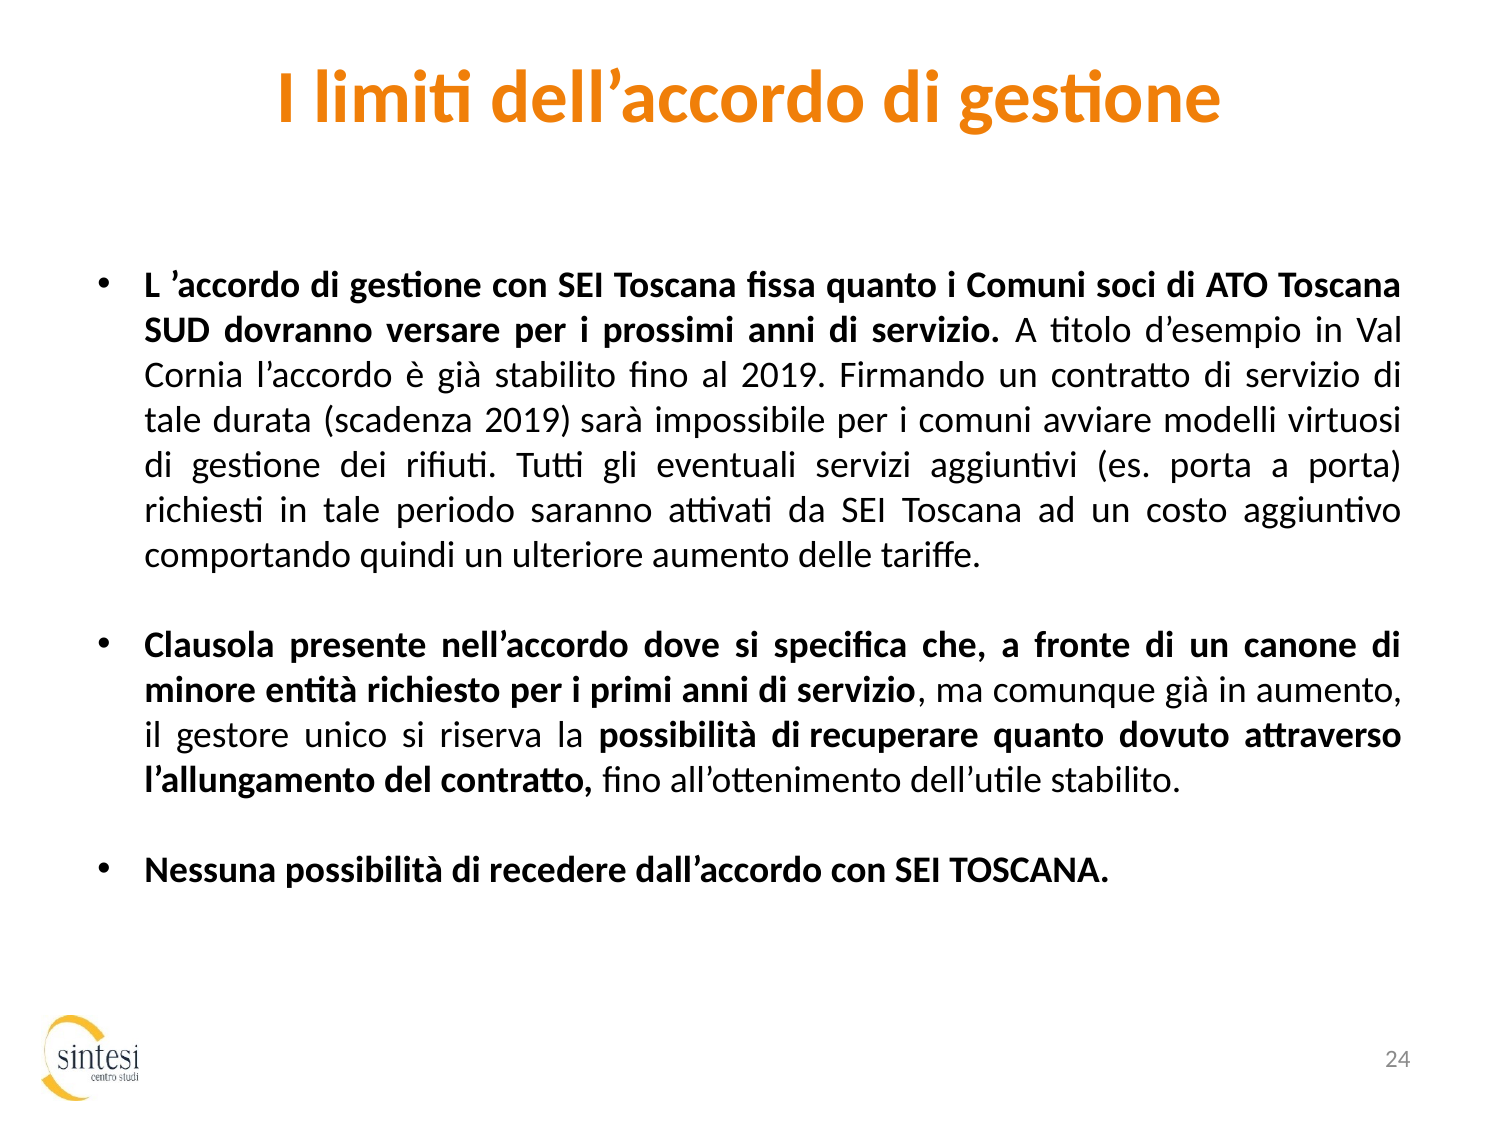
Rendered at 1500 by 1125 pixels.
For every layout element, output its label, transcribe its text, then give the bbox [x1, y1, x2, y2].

text_box L ’accordo di gestione con SEI Toscana fissa quanto i Comuni soci di ATO Toscana SUD dovranno versare per i prossimi anni di servizio. A titolo d’esempio in Val Cornia l’accordo è già stabilito fino al 2019. Firmando un contratto di servizio di tale durata (scadenza 2019) sarà impossibile per i comuni avviare modelli virtuosi di gestione dei rifiuti. Tutti gli eventuali servizi aggiuntivi (es. porta a porta) richiesti in tale periodo saranno attivati da SEI Toscana ad un costo aggiuntivo comportando quindi un ulteriore aumento delle tariffe. Clausola presente nell’accordo dove si specifica che, a fronte di un canone di minore entità richiesto per i primi anni di servizio, ma comunque già in aumento, il gestore unico si riserva la possibilità di recuperare quanto dovuto attraverso l’allungamento del contratto, fino all’ottenimento dell’utile stabilito. Nessuna possibilità di recedere dall’accordo con SEI TOSCANA. [82, 208, 1418, 898]
slide_number 24 [1075, 1034, 1426, 1081]
title I limiti dell’accordo di gestione [0, 0, 1500, 187]
picture [41, 1015, 139, 1101]
